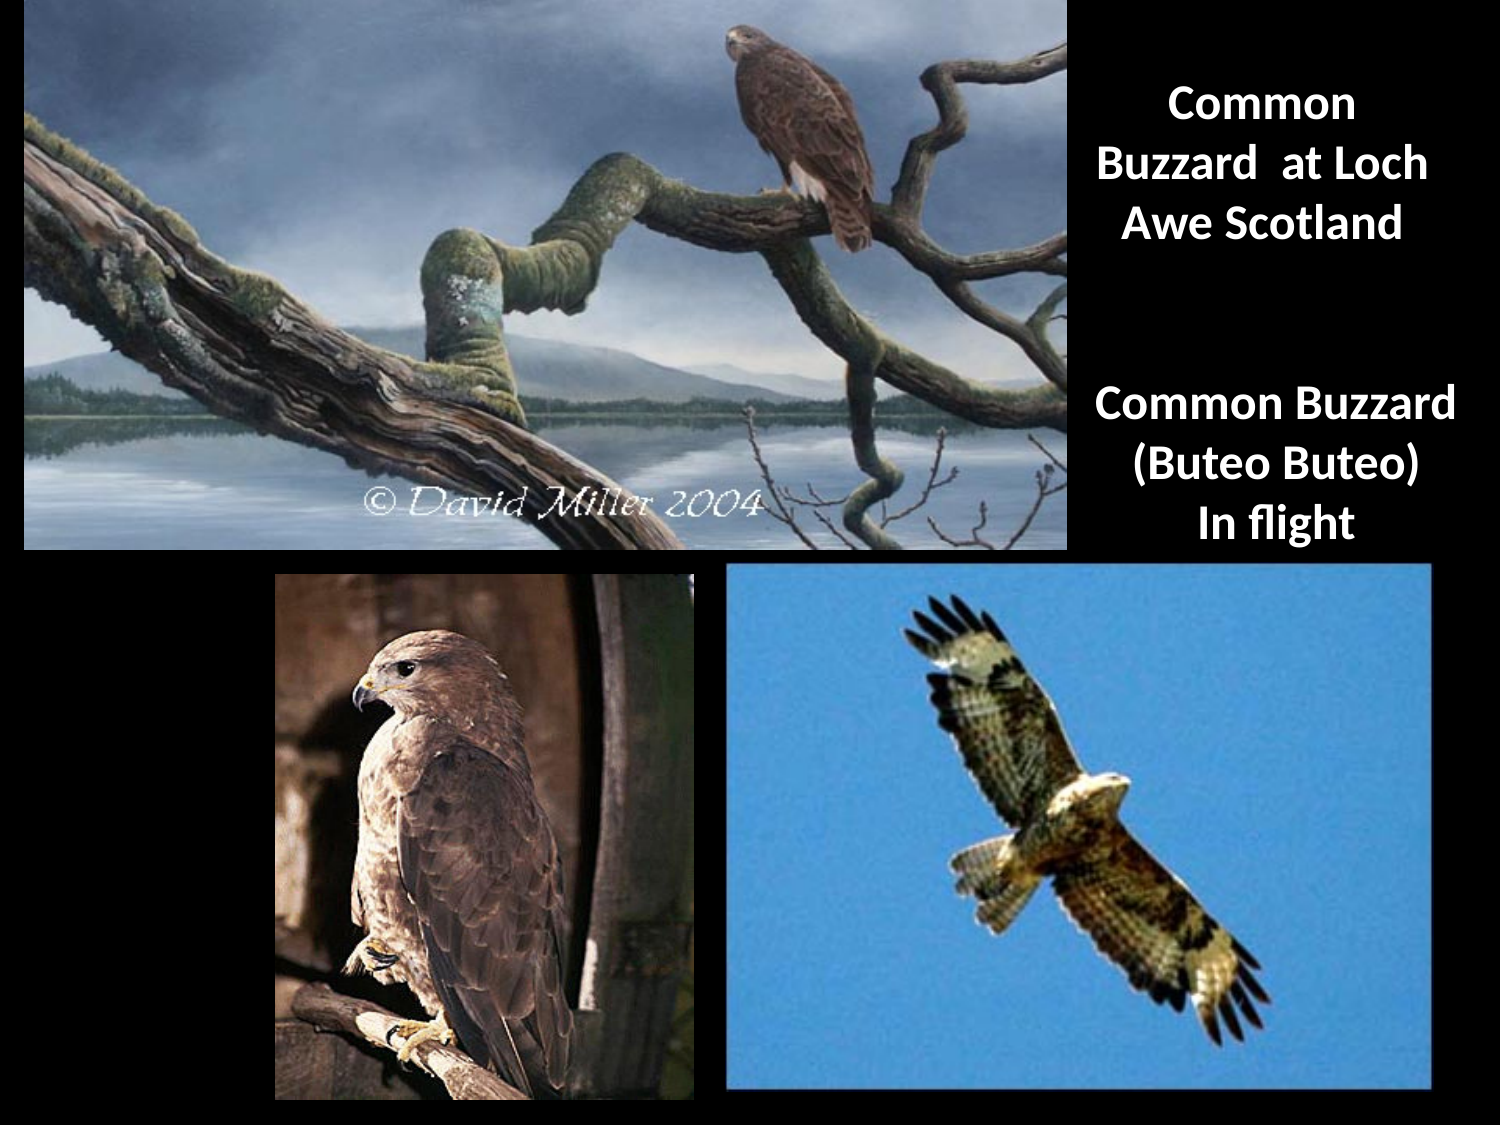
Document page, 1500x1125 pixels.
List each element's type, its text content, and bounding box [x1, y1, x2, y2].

picture [724, 562, 1434, 1092]
text_box [1250, 112, 1341, 178]
picture [24, 0, 1067, 551]
picture [274, 574, 694, 1101]
text_box Common Buzzard at Loch Awe Scotland [1074, 62, 1450, 258]
text_box Common Buzzard (Buteo Buteo) In flight [1074, 362, 1478, 558]
